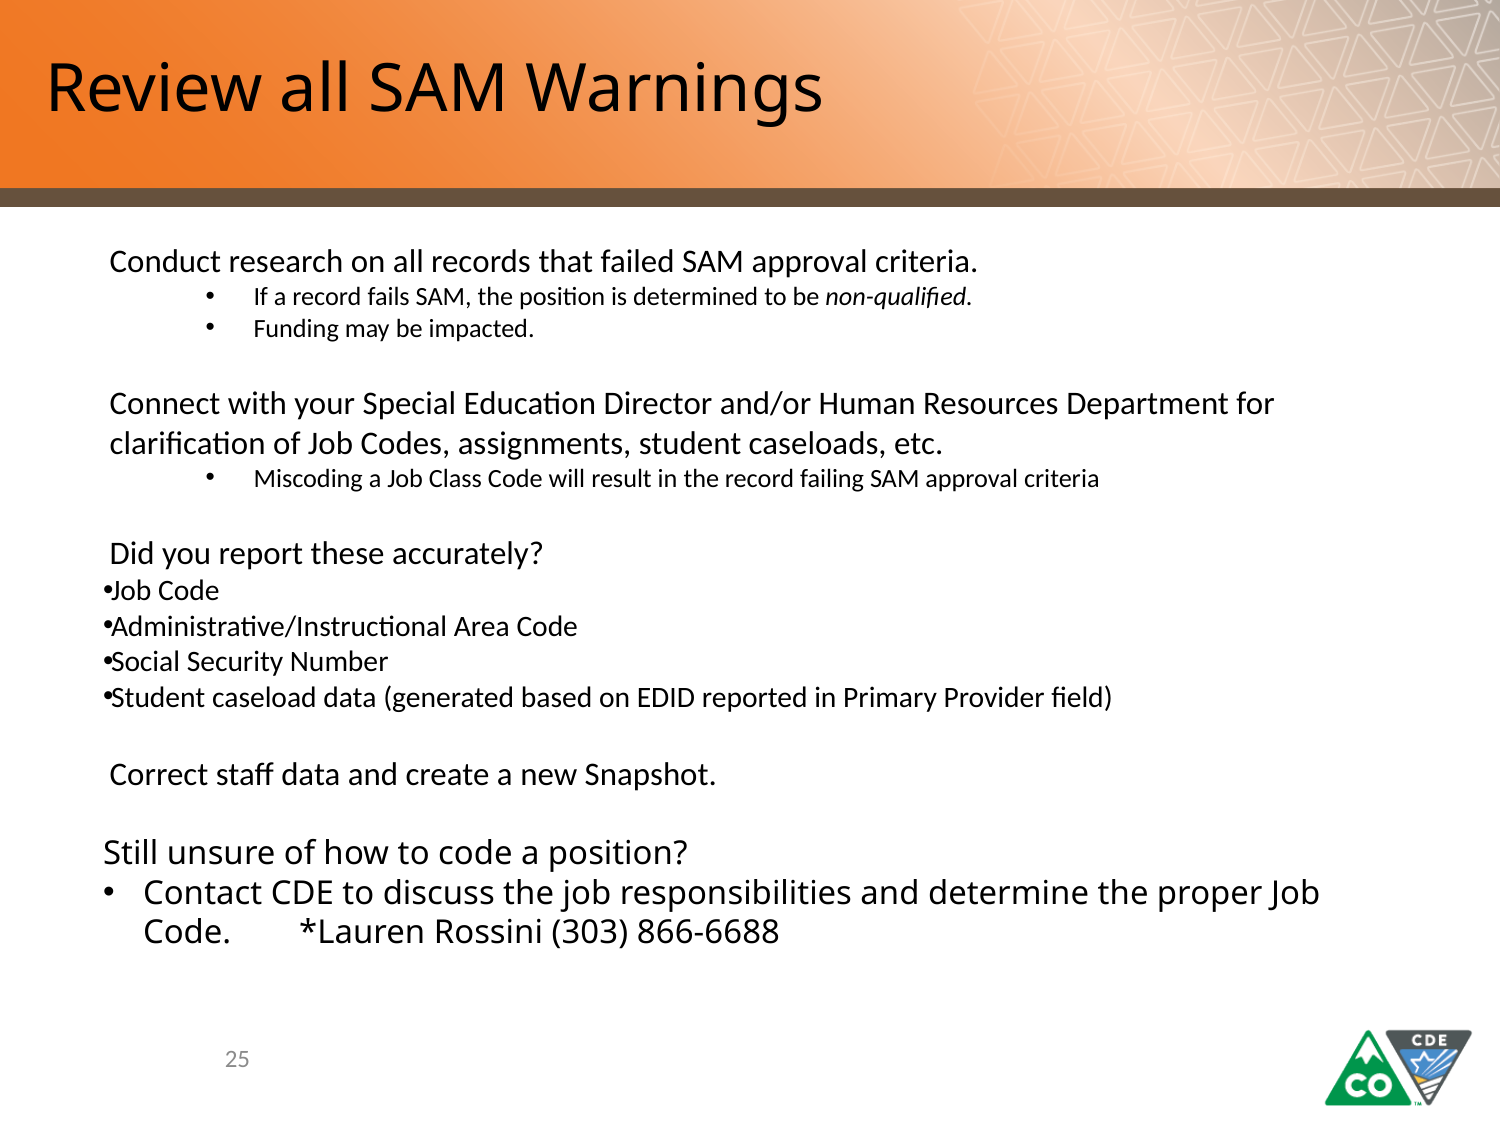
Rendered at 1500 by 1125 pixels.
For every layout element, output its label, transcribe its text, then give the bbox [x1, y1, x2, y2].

list Conduct research on all records that failed SAM approval criteria. If a record fails SAM, the position is determined to be non-qualified. Funding may be impacted. Connect with your Special Education Director and/or Human Resources Department for clarification of Job Codes, assignments, student caseloads, etc. Miscoding a Job Class Code will result in the record failing SAM approval criteria Did you report these accurately? Job Code Administrative/Instructional Area Code Social Security Number Student caseload data (generated based on EDID reported in Primary Provider field) Correct staff data and create a new Snapshot. Still unsure of how to code a position? Contact CDE to discuss the job responsibilities and determine the proper Job Code. *Lauren Rossini (303) 866-6688 [103, 239, 1397, 954]
picture [1312, 1021, 1482, 1113]
picture [0, 0, 1500, 207]
title Review all SAM Warnings [45, 45, 1339, 162]
footer 25 [0, 1027, 475, 1088]
